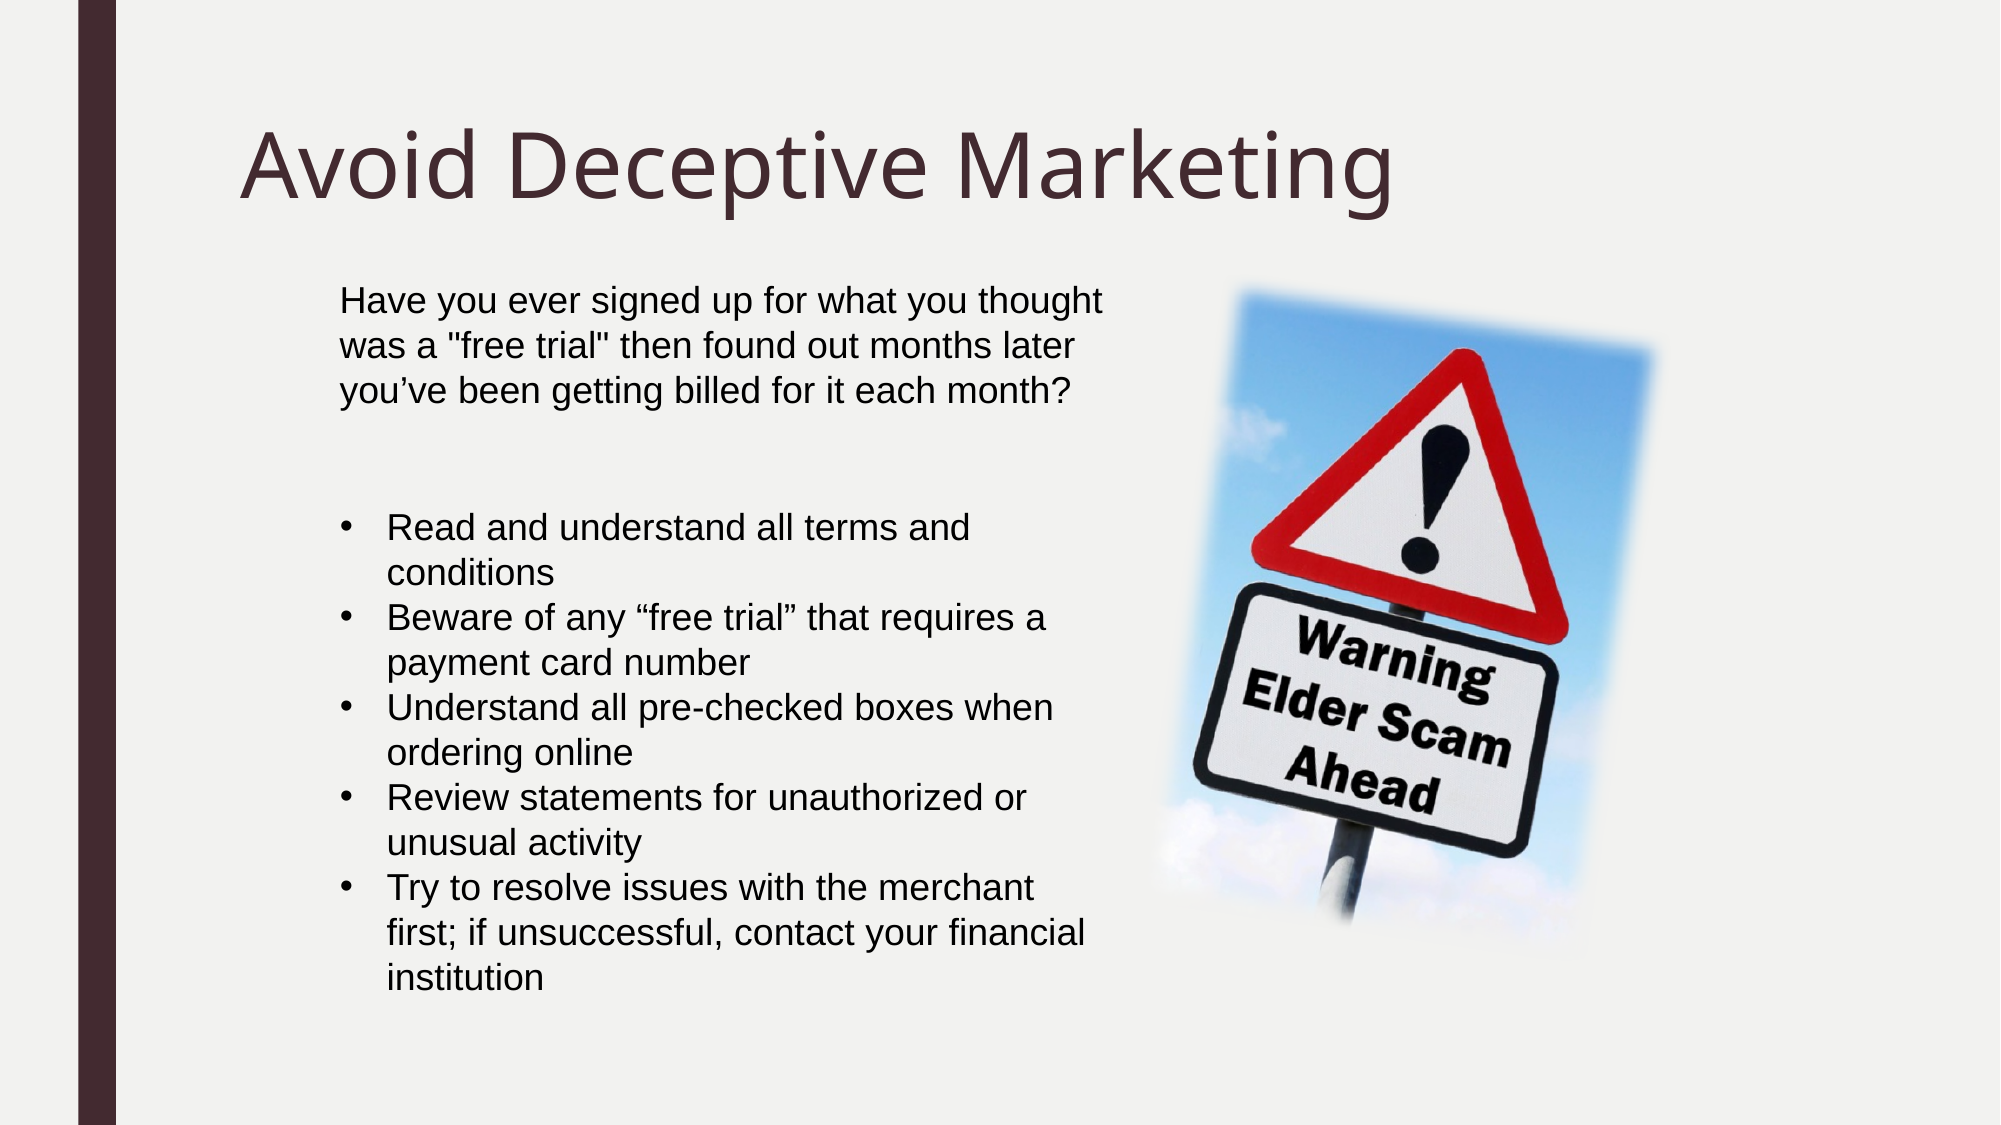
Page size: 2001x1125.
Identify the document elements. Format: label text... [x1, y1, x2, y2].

picture [1171, 297, 1640, 937]
text_box Have you ever signed up for what you thought was a "free trial" then found out months later you’ve been getting billed for it each month? [324, 268, 1135, 419]
text_box Read and understand all terms and conditions Beware of any “free trial” that requires a payment card number Understand all pre-checked boxes when ordering online Review statements for unauthorized or unusual activity Try to resolve issues with the merchant first; if unsuccessful, contact your financial institution [324, 495, 1117, 1006]
title Avoid Deceptive Marketing [225, 112, 1800, 357]
